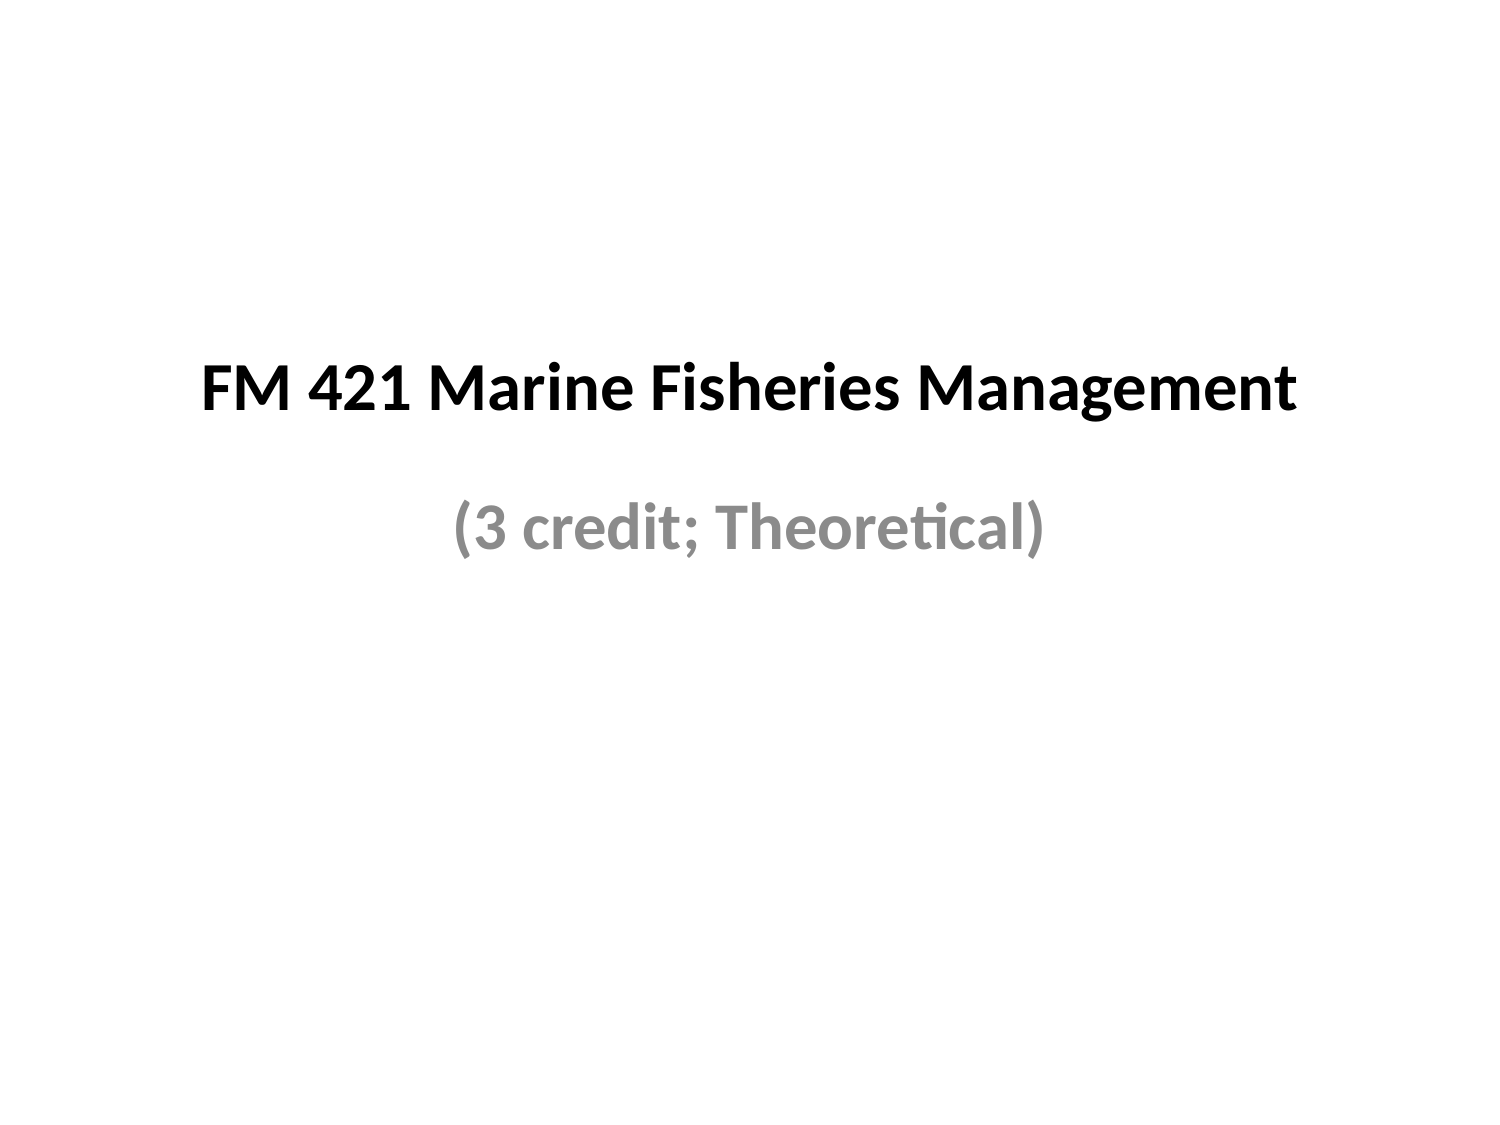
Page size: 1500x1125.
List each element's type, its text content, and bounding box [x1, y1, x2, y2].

title FM 421 Marine Fisheries Management [112, 261, 1388, 504]
subtitle (3 credit; Theoretical) [225, 474, 1275, 600]
